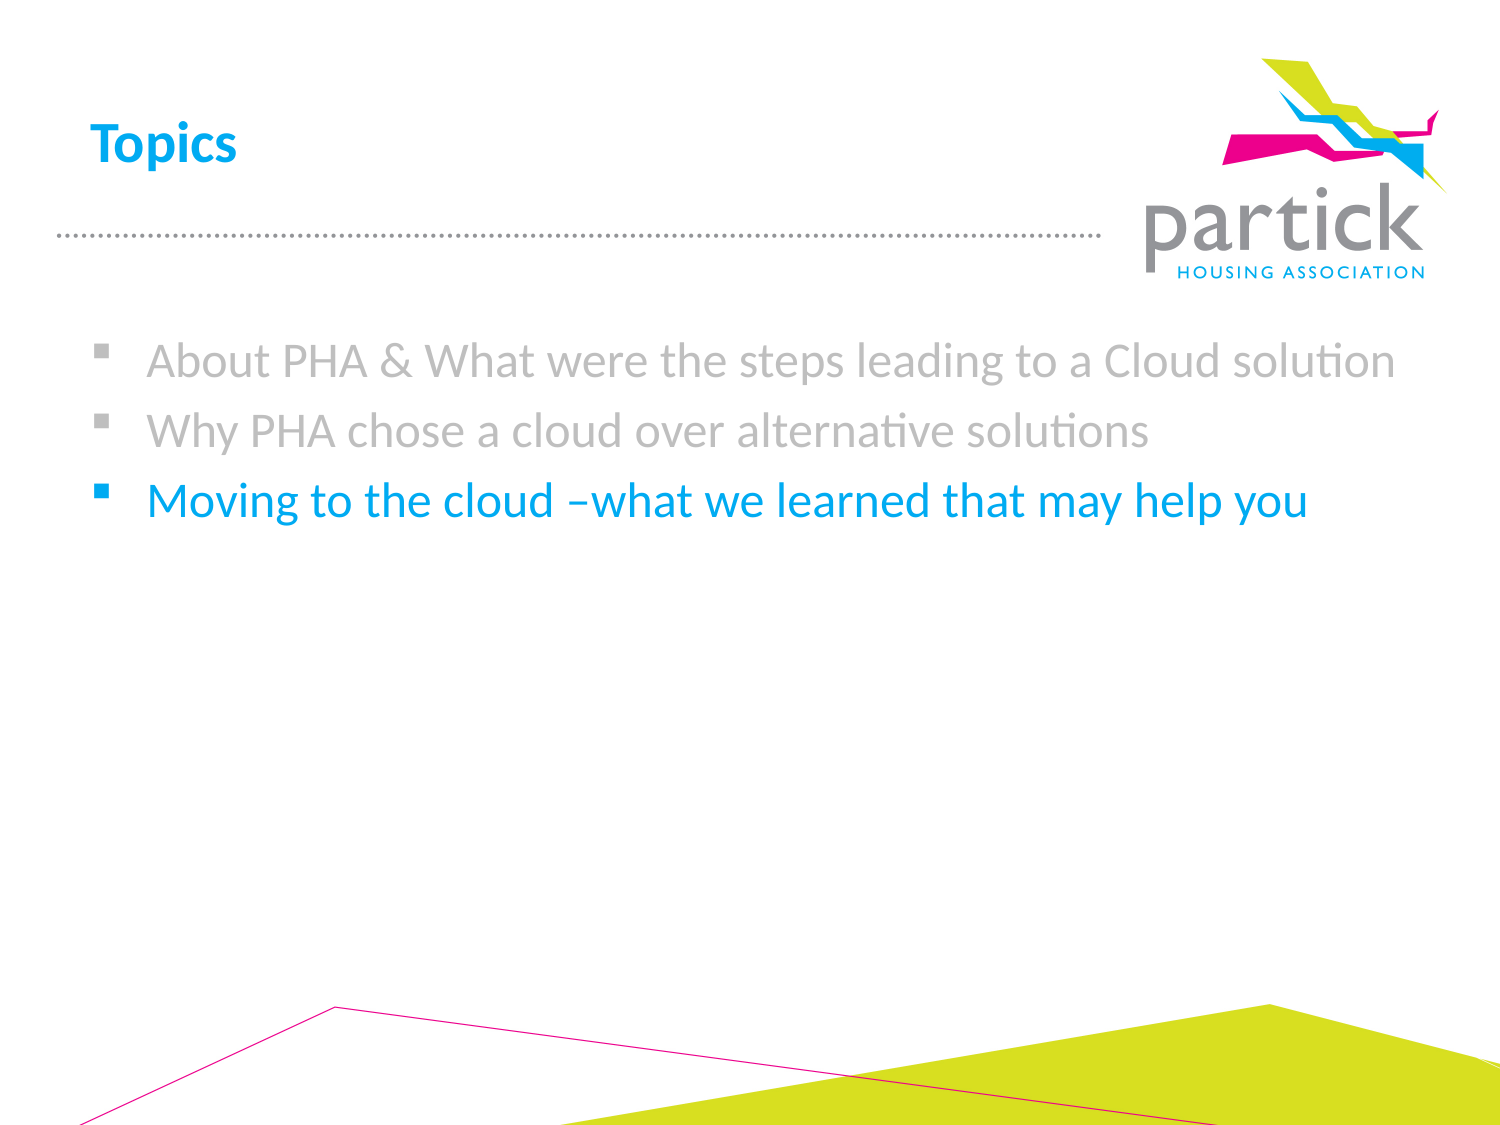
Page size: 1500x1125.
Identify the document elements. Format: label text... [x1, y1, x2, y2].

picture [0, 0, 1500, 1125]
title Topics [75, 45, 1425, 233]
list About PHA & What were the steps leading to a Cloud solution Why PHA chose a cloud over alternative solutions Moving to the cloud –what we learned that may help you [75, 320, 1425, 1063]
